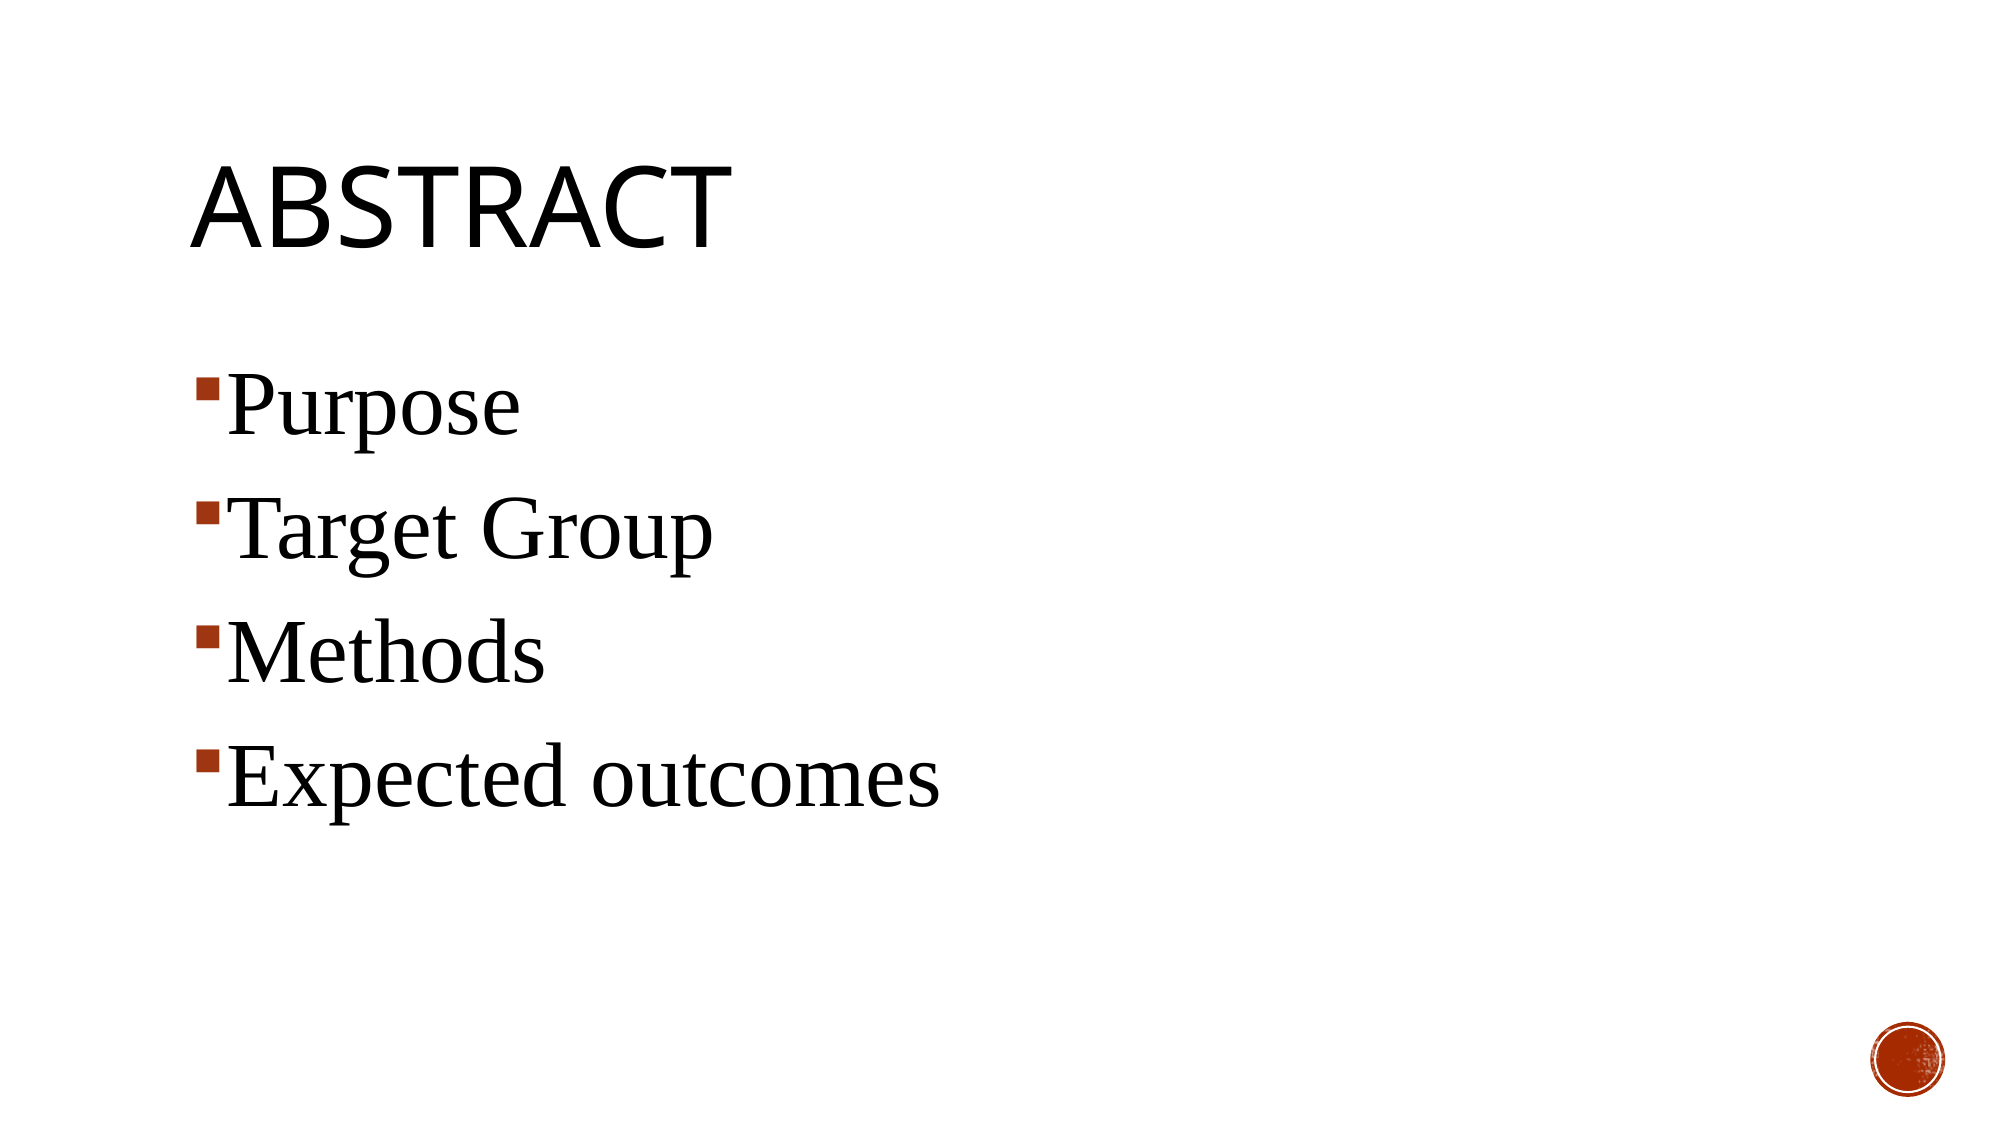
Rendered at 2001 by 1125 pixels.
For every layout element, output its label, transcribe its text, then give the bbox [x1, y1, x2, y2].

list Purpose Target Group Methods Expected outcomes [175, 348, 1826, 1013]
title ABSTRACT [175, 79, 1826, 344]
